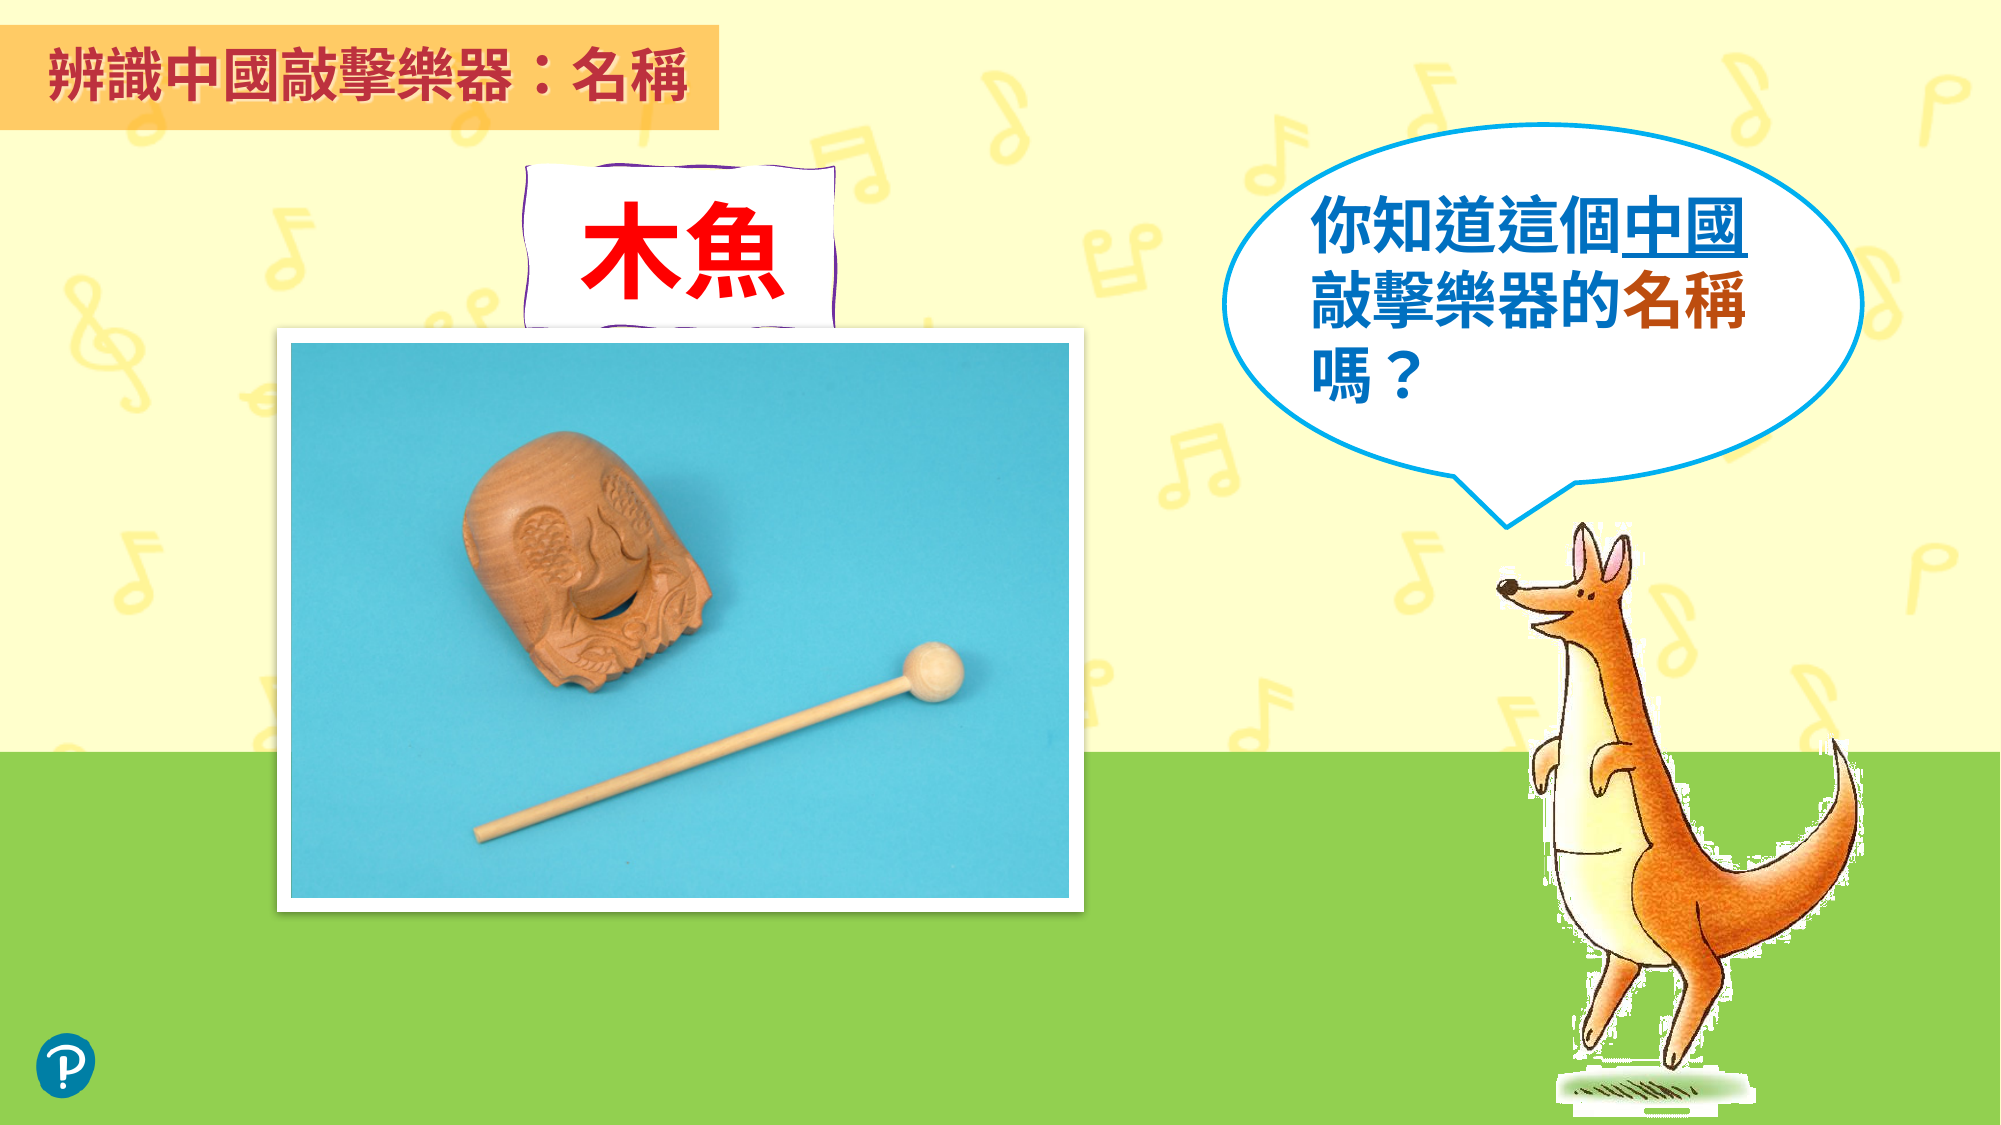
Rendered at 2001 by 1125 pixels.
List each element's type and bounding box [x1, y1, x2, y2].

text_box [1224, 124, 1863, 498]
picture [0, 0, 2001, 1125]
text_box [526, 166, 835, 329]
